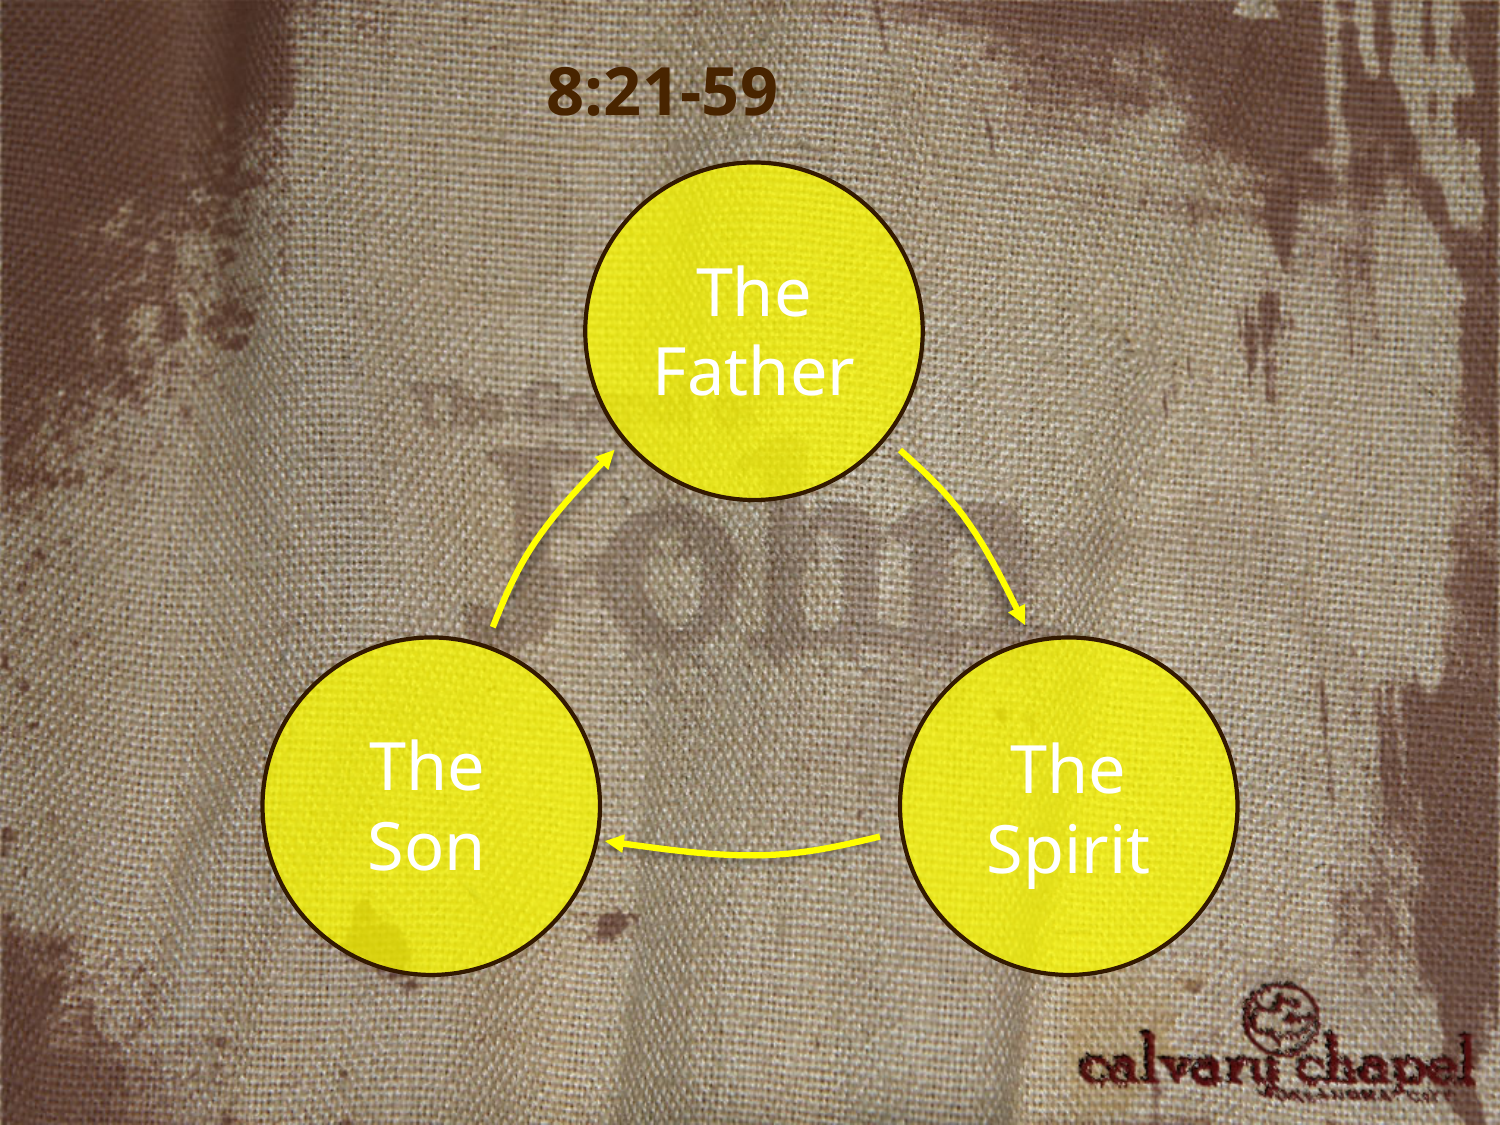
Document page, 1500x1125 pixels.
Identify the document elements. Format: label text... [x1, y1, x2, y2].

picture [0, 0, 1500, 1125]
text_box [584, 162, 923, 501]
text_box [899, 637, 1238, 976]
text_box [262, 637, 601, 976]
text_box [929, 475, 1026, 625]
text_box [492, 486, 579, 628]
text_box [605, 835, 881, 857]
text_box 8:21-59 [312, 41, 1013, 137]
